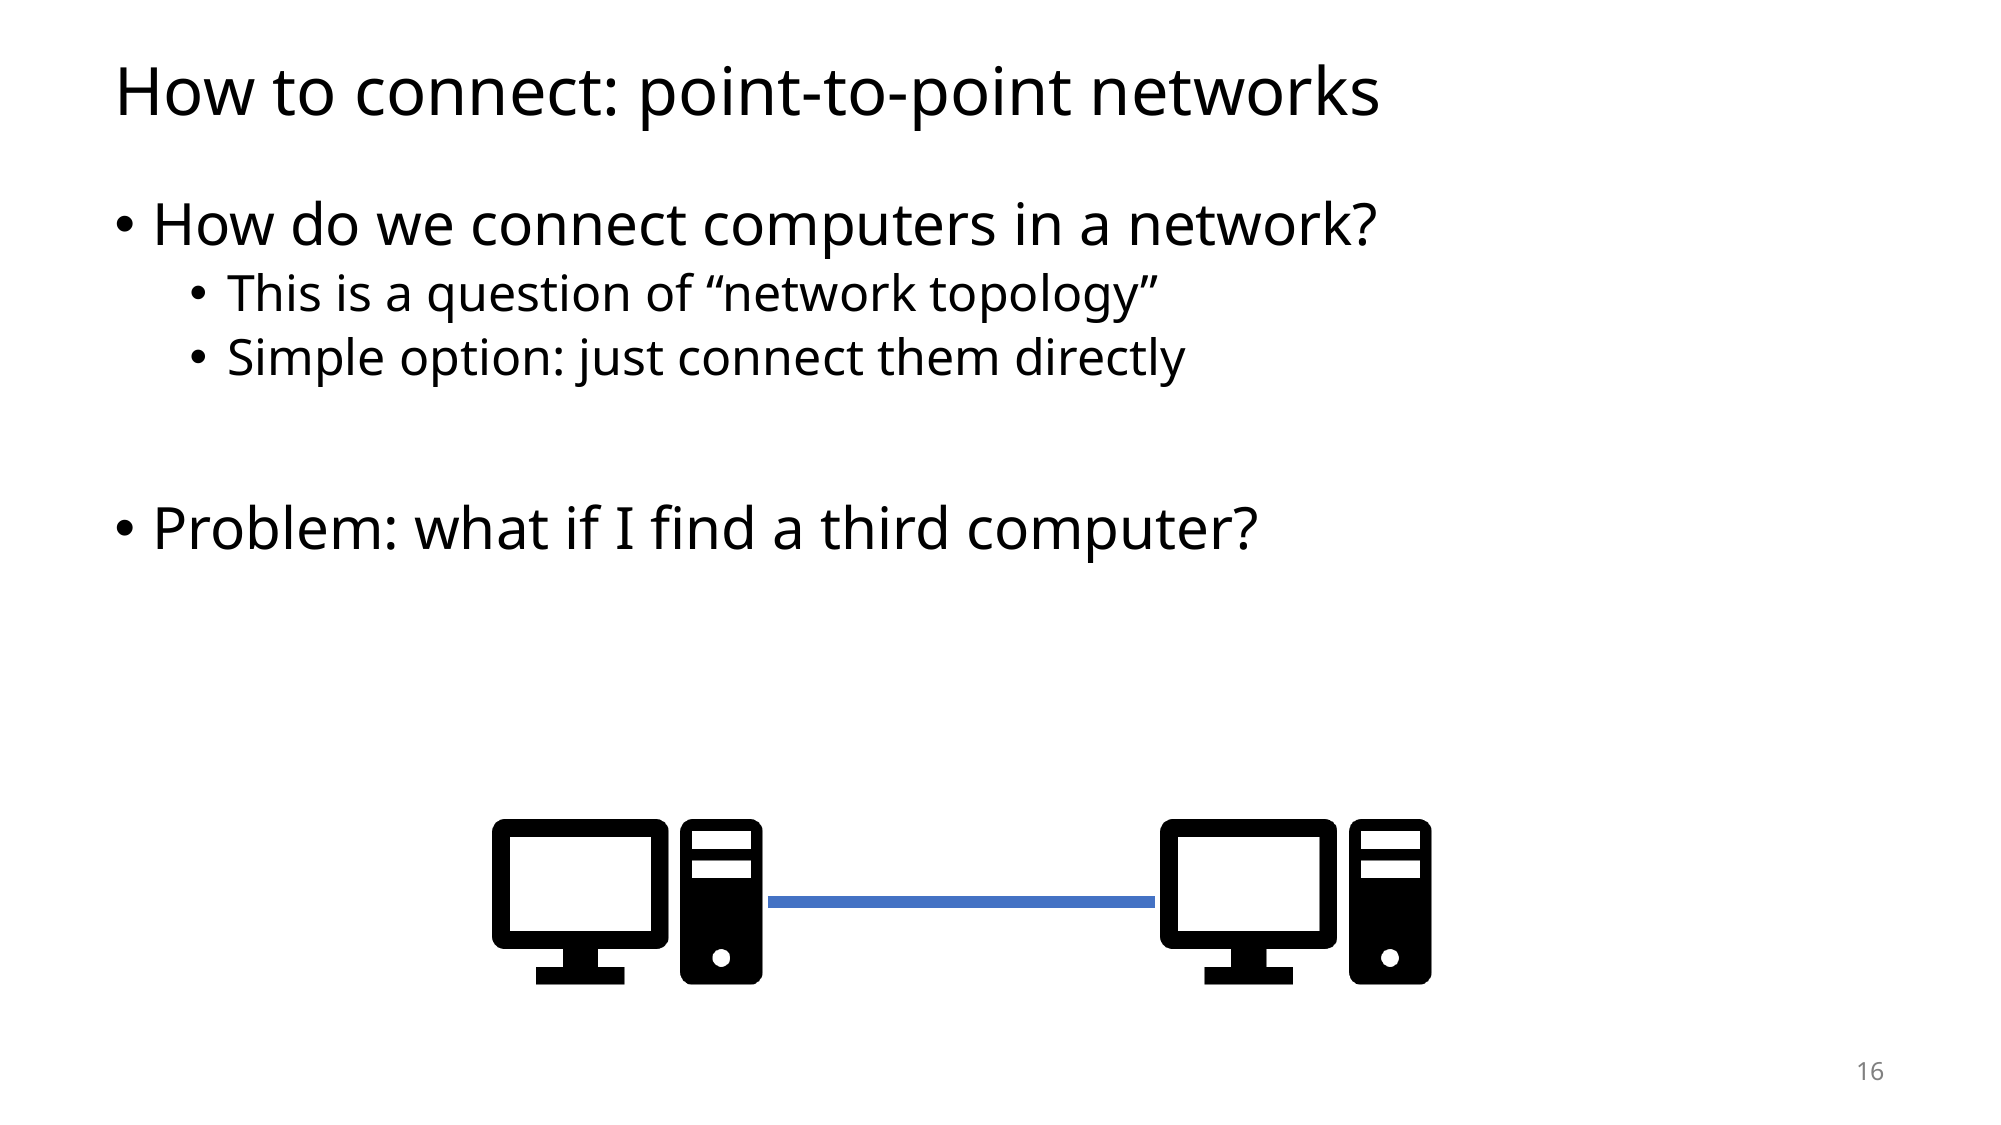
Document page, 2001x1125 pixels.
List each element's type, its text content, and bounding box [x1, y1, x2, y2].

title How to connect: point-to-point networks [99, 37, 1900, 150]
picture [486, 760, 768, 1043]
slide_number 16 [1749, 1042, 1900, 1103]
picture [1154, 760, 1437, 1043]
list How do we connect computers in a network? This is a question of “network topology” Simple option: just connect them directly Problem: what if I find a third computer? [99, 187, 1900, 761]
